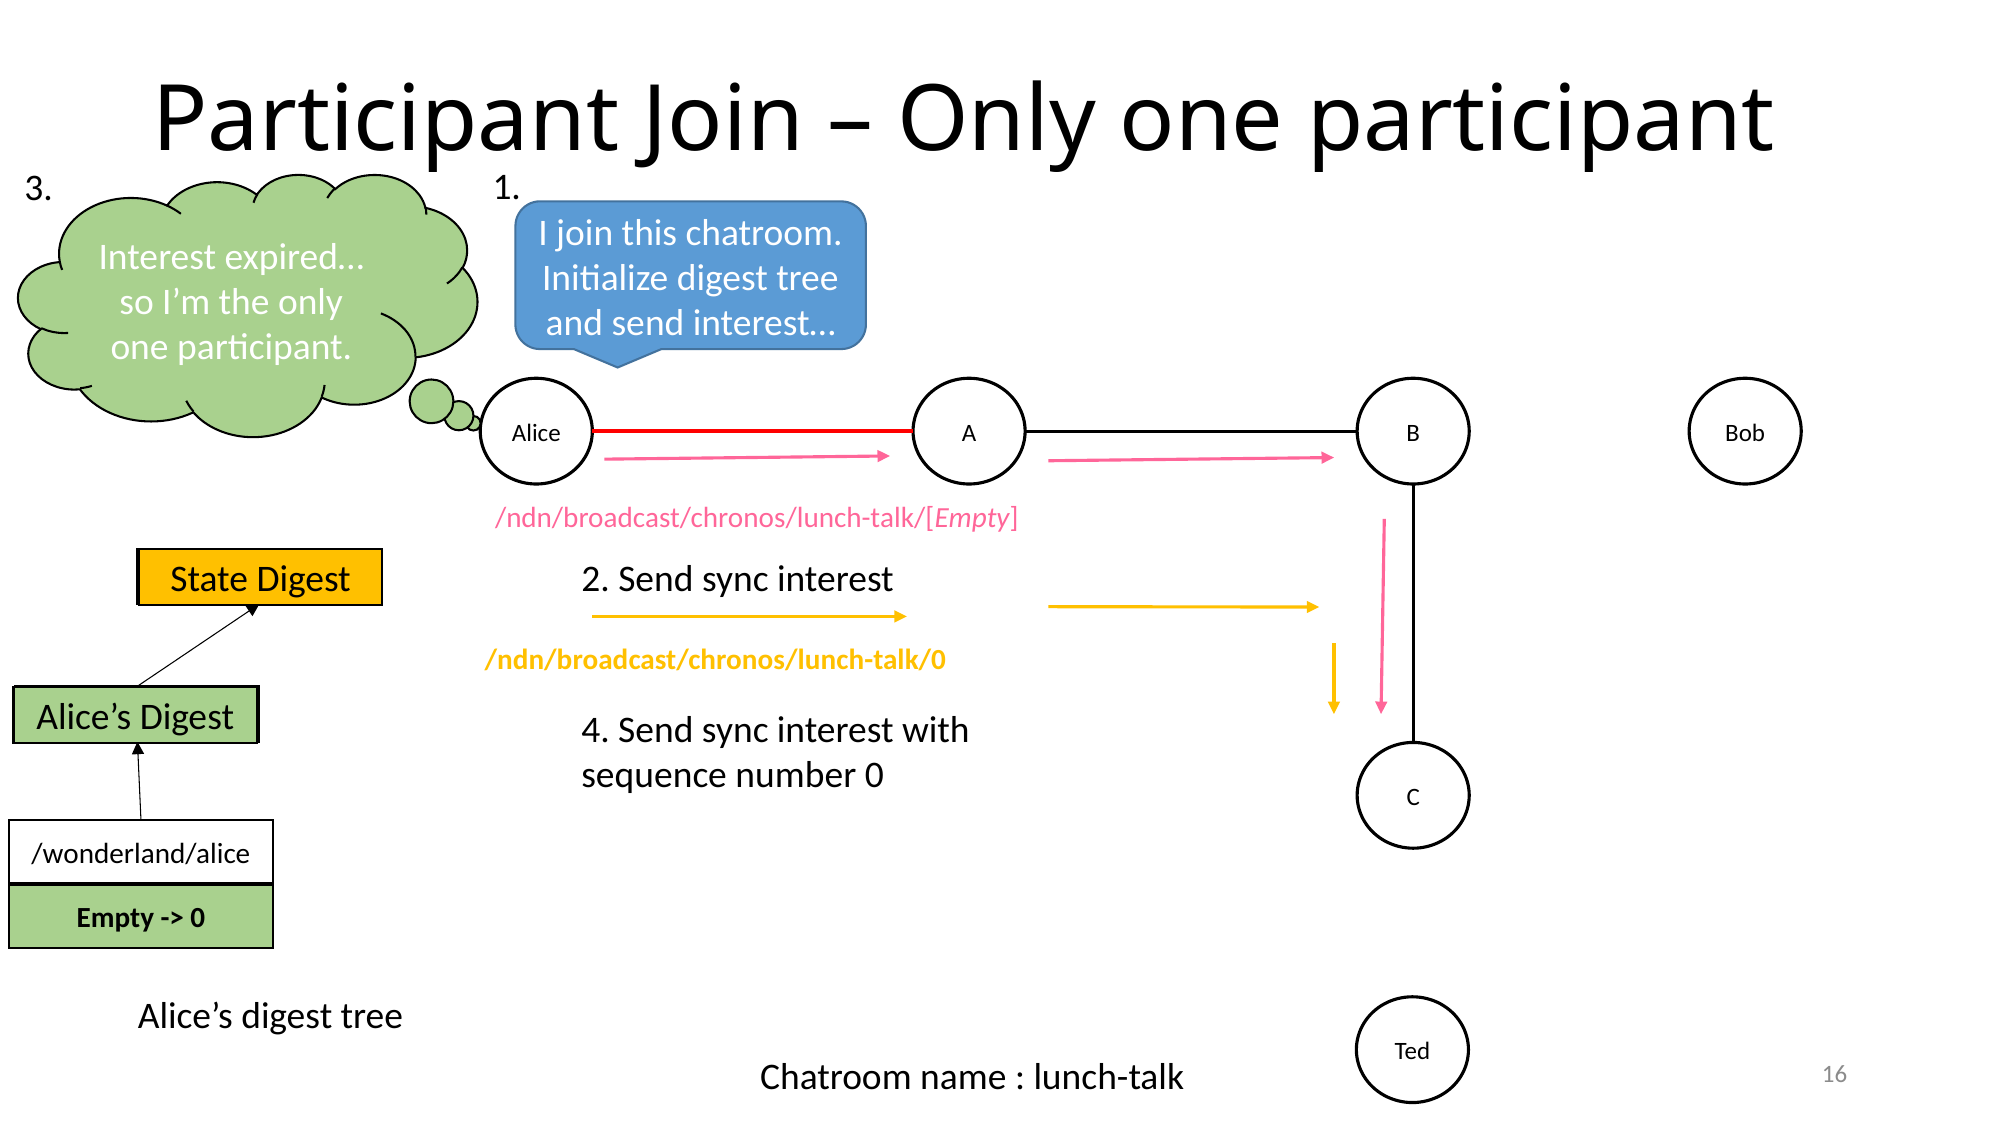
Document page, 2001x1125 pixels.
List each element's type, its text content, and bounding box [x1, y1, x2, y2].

text_box 4. Send sync interest with sequence number 0 [566, 697, 1000, 803]
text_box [604, 455, 890, 460]
text_box Alice’s Digest [12, 686, 258, 744]
text_box Alice [479, 377, 594, 486]
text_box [137, 741, 141, 821]
text_box Interest expired… so I’m the only one participant. [408, 378, 482, 432]
text_box Ted [1355, 995, 1470, 1104]
slide_number 16 [1427, 1042, 1863, 1103]
text_box I join this chatroom. Initialize digest tree and send interest… [514, 200, 867, 369]
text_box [1048, 457, 1334, 461]
text_box Empty -> 0 [8, 883, 274, 949]
text_box /wonderland/alice [8, 819, 274, 882]
text_box 2. Send sync interest [566, 546, 925, 606]
text_box C [1356, 741, 1471, 850]
title Participant Join – Only one participant [137, 12, 1863, 230]
text_box Alice’s digest tree [123, 983, 423, 1044]
text_box A [912, 377, 1027, 486]
text_box Bob [1688, 377, 1803, 486]
text_box B [1356, 377, 1471, 486]
text_box State Digest [138, 548, 383, 606]
text_box /ndn/broadcast/chronos/lunch-talk/0 [469, 633, 1095, 683]
text_box Interest expired… so I’m the only one participant. [16, 173, 479, 439]
text_box 1. [477, 154, 536, 215]
text_box /ndn/broadcast/chronos/lunch-talk/[Empty] [480, 490, 1171, 541]
text_box Chatroom name : lunch-talk [745, 1044, 1247, 1105]
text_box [137, 604, 260, 687]
text_box 3. [9, 155, 68, 215]
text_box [1381, 518, 1385, 714]
